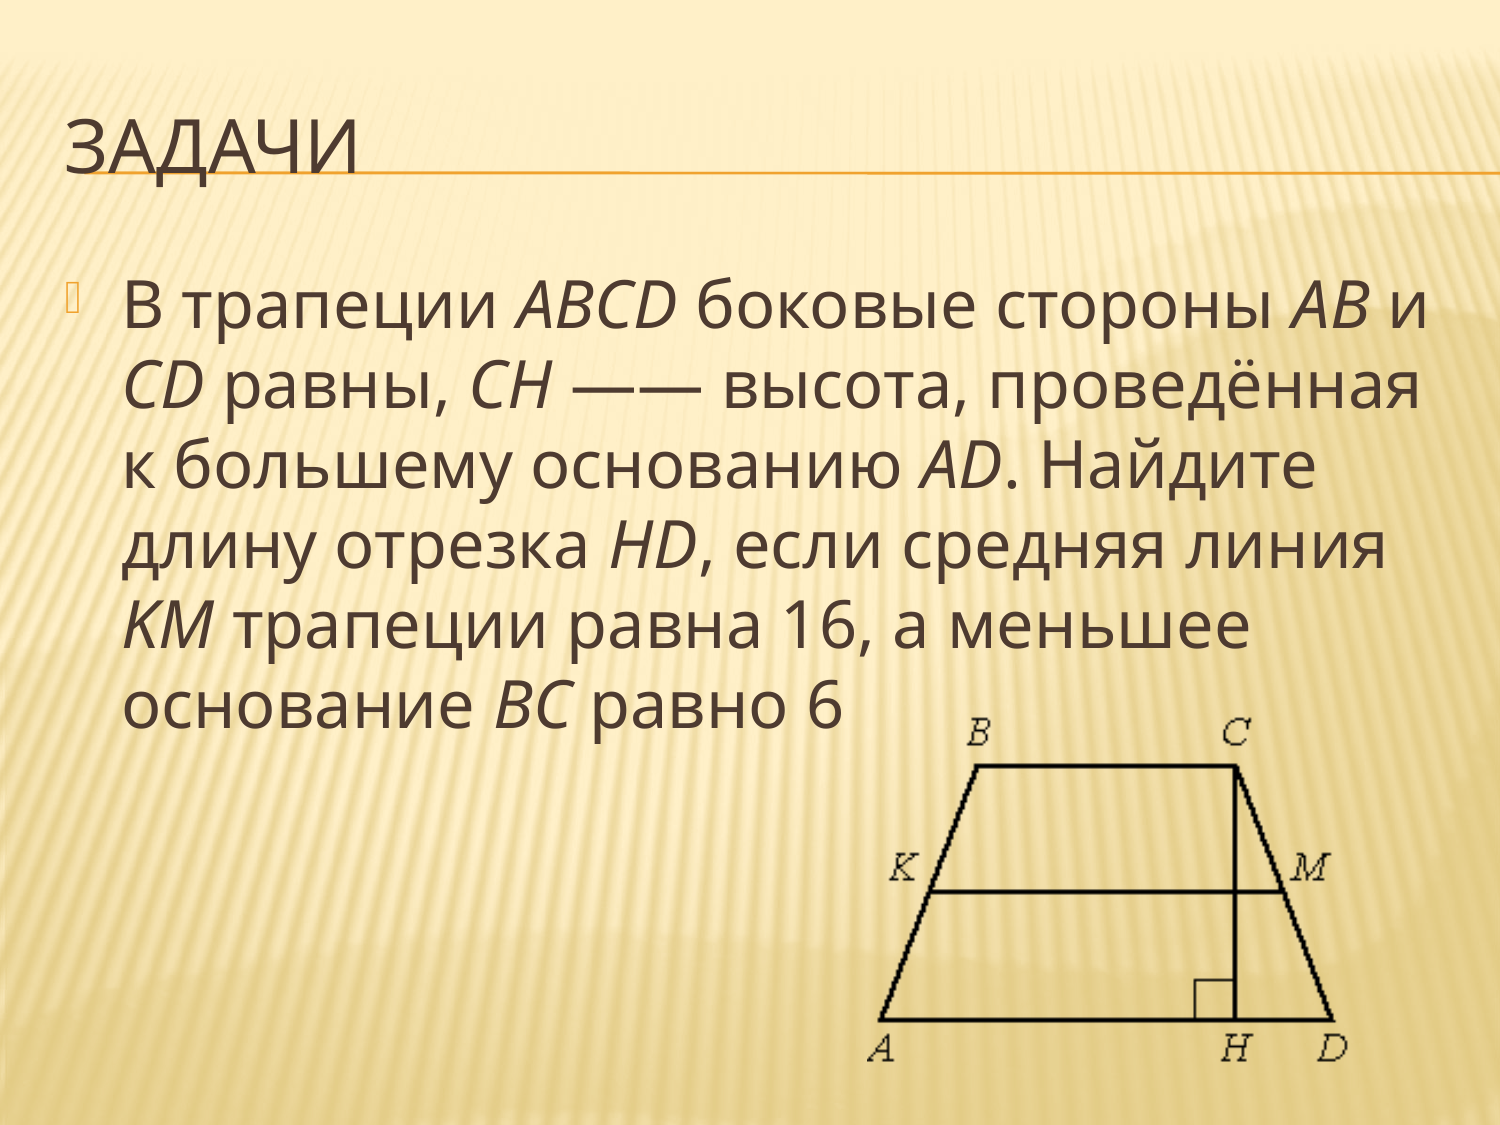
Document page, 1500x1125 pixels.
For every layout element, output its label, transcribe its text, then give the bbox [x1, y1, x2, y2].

picture [866, 714, 1350, 1079]
list В трапеции АВСD боковые стороны AB и CD равны, СН —— высота, проведённая к большему основанию AD. Найдите длину отрезка HD, если средняя линия KM трапеции равна 16, а меньшее основание BC равно 6 [50, 254, 1475, 998]
title Задачи [50, 75, 1475, 213]
